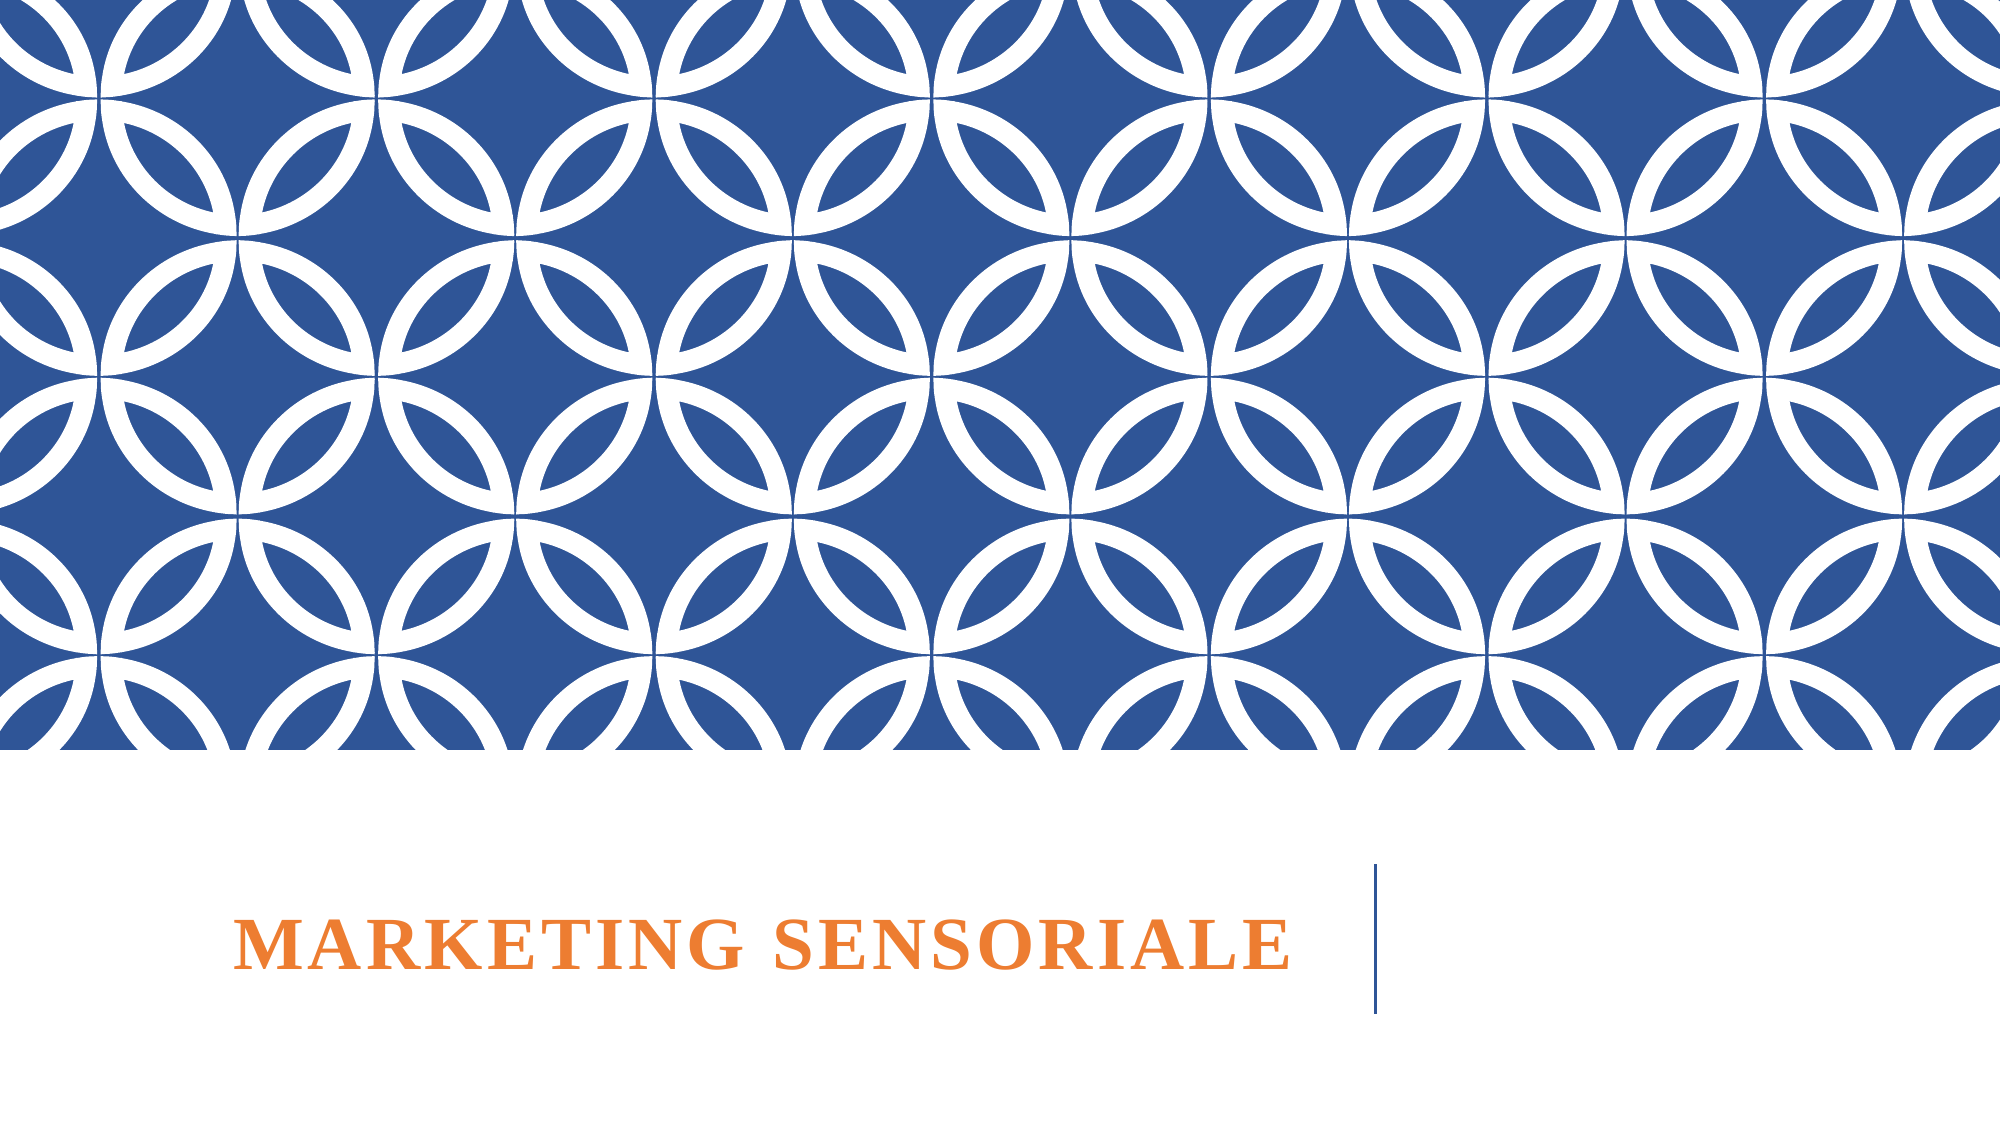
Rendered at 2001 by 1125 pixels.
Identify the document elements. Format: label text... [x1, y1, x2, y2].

title MARKETING SENSORIALE [92, 791, 1361, 1082]
